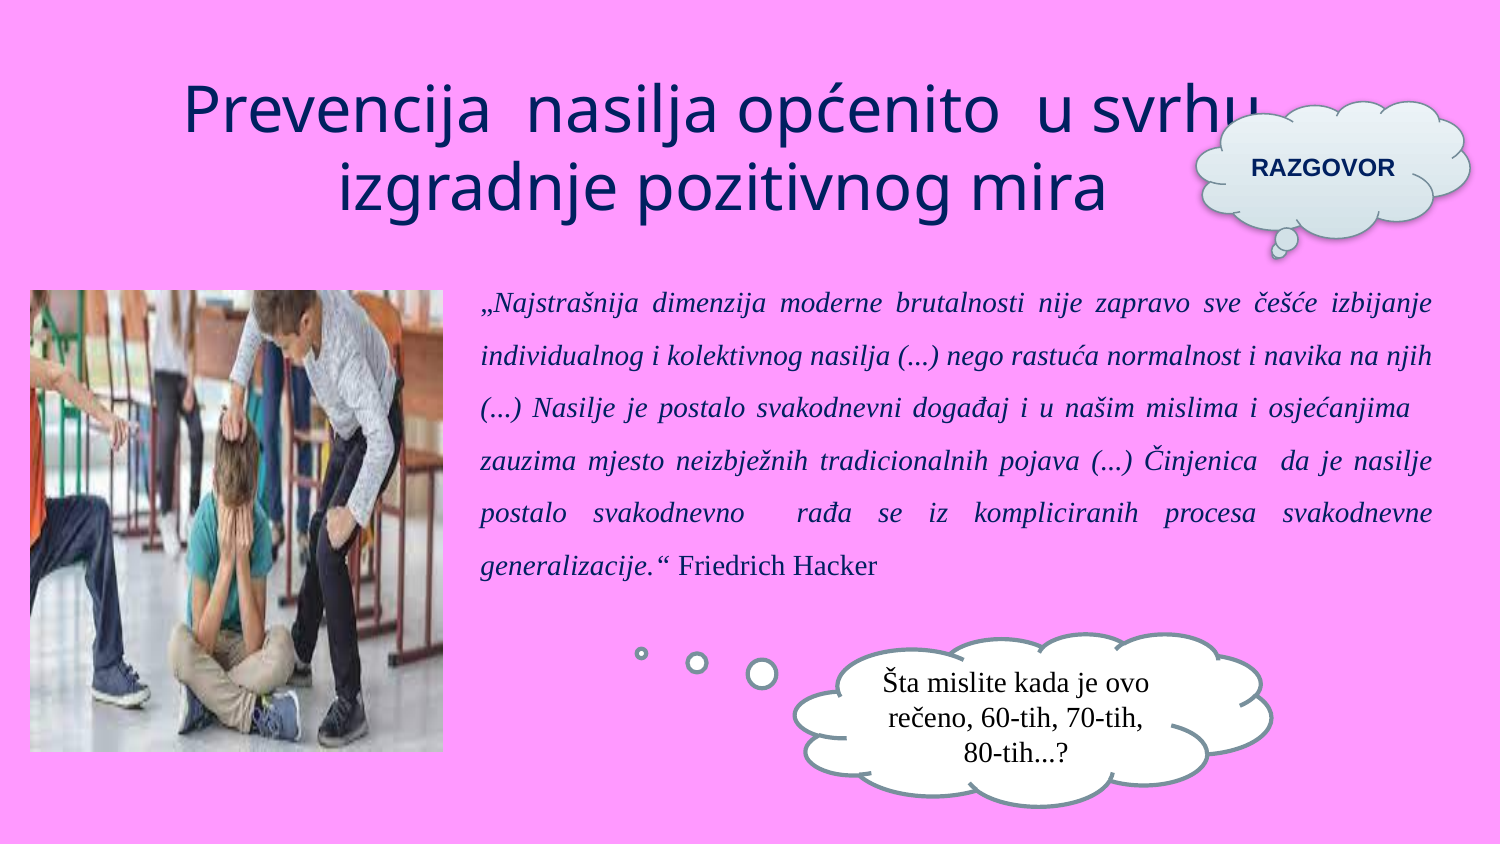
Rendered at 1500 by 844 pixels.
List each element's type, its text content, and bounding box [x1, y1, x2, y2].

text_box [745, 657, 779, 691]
title Prevencija nasilja općenito u svrhu izgradnje pozitivnog mira [51, 51, 1395, 239]
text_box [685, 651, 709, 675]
list „Najstrašnija dimenzija moderne brutalnosti nije zapravo sve češće izbijanje individualnog i kolektivnog nasilja (...) nego rastuća normalnost i navika na njih (...) Nasilje je postalo svakodnevni događaj i u našim mislima i osjećanjima zauzima mjesto neizbježnih tradicionalnih pojava (...) Činjenica da je nasilje postalo svakodnevno rađa se iz kompliciranih procesa svakodnevne generalizacije.“ Friedrich Hacker [442, 251, 1449, 844]
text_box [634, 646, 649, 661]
text_box Šta mislite kada je ovo rečeno, 60-tih, 70-tih, 80-tih...? [792, 632, 1274, 809]
picture [29, 290, 443, 753]
text_box RAZGOVOR [1195, 100, 1471, 260]
